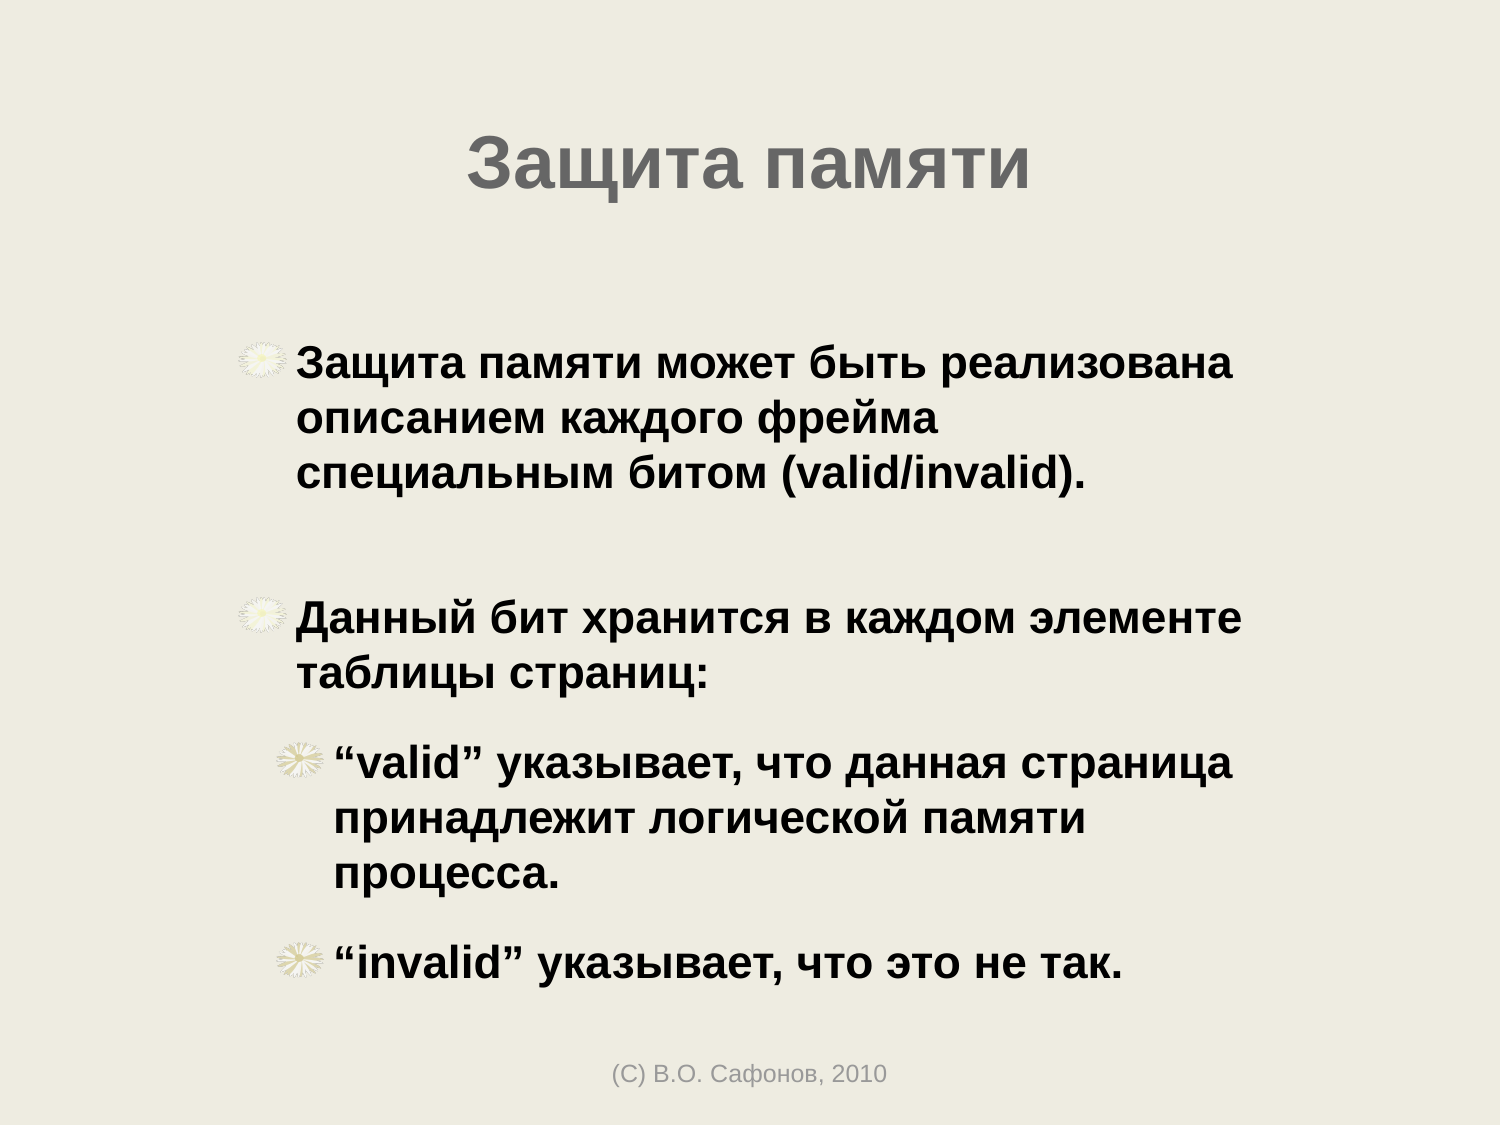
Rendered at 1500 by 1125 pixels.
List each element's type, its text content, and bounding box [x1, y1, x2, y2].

title Защита памяти [74, 49, 1426, 268]
picture [238, 597, 287, 633]
list Защита памяти может быть реализована описанием каждого фрейма специальным битом (valid/invalid). Данный бит хранится в каждом элементе таблицы страниц: “valid” указывает, что данная страница принадлежит логической памяти процесса. “invalid” указывает, что это не так. [223, 324, 1276, 1005]
picture [276, 742, 324, 778]
footer (C) В.О. Сафонов, 2010 [512, 1042, 988, 1103]
picture [238, 342, 287, 378]
picture [276, 942, 324, 978]
